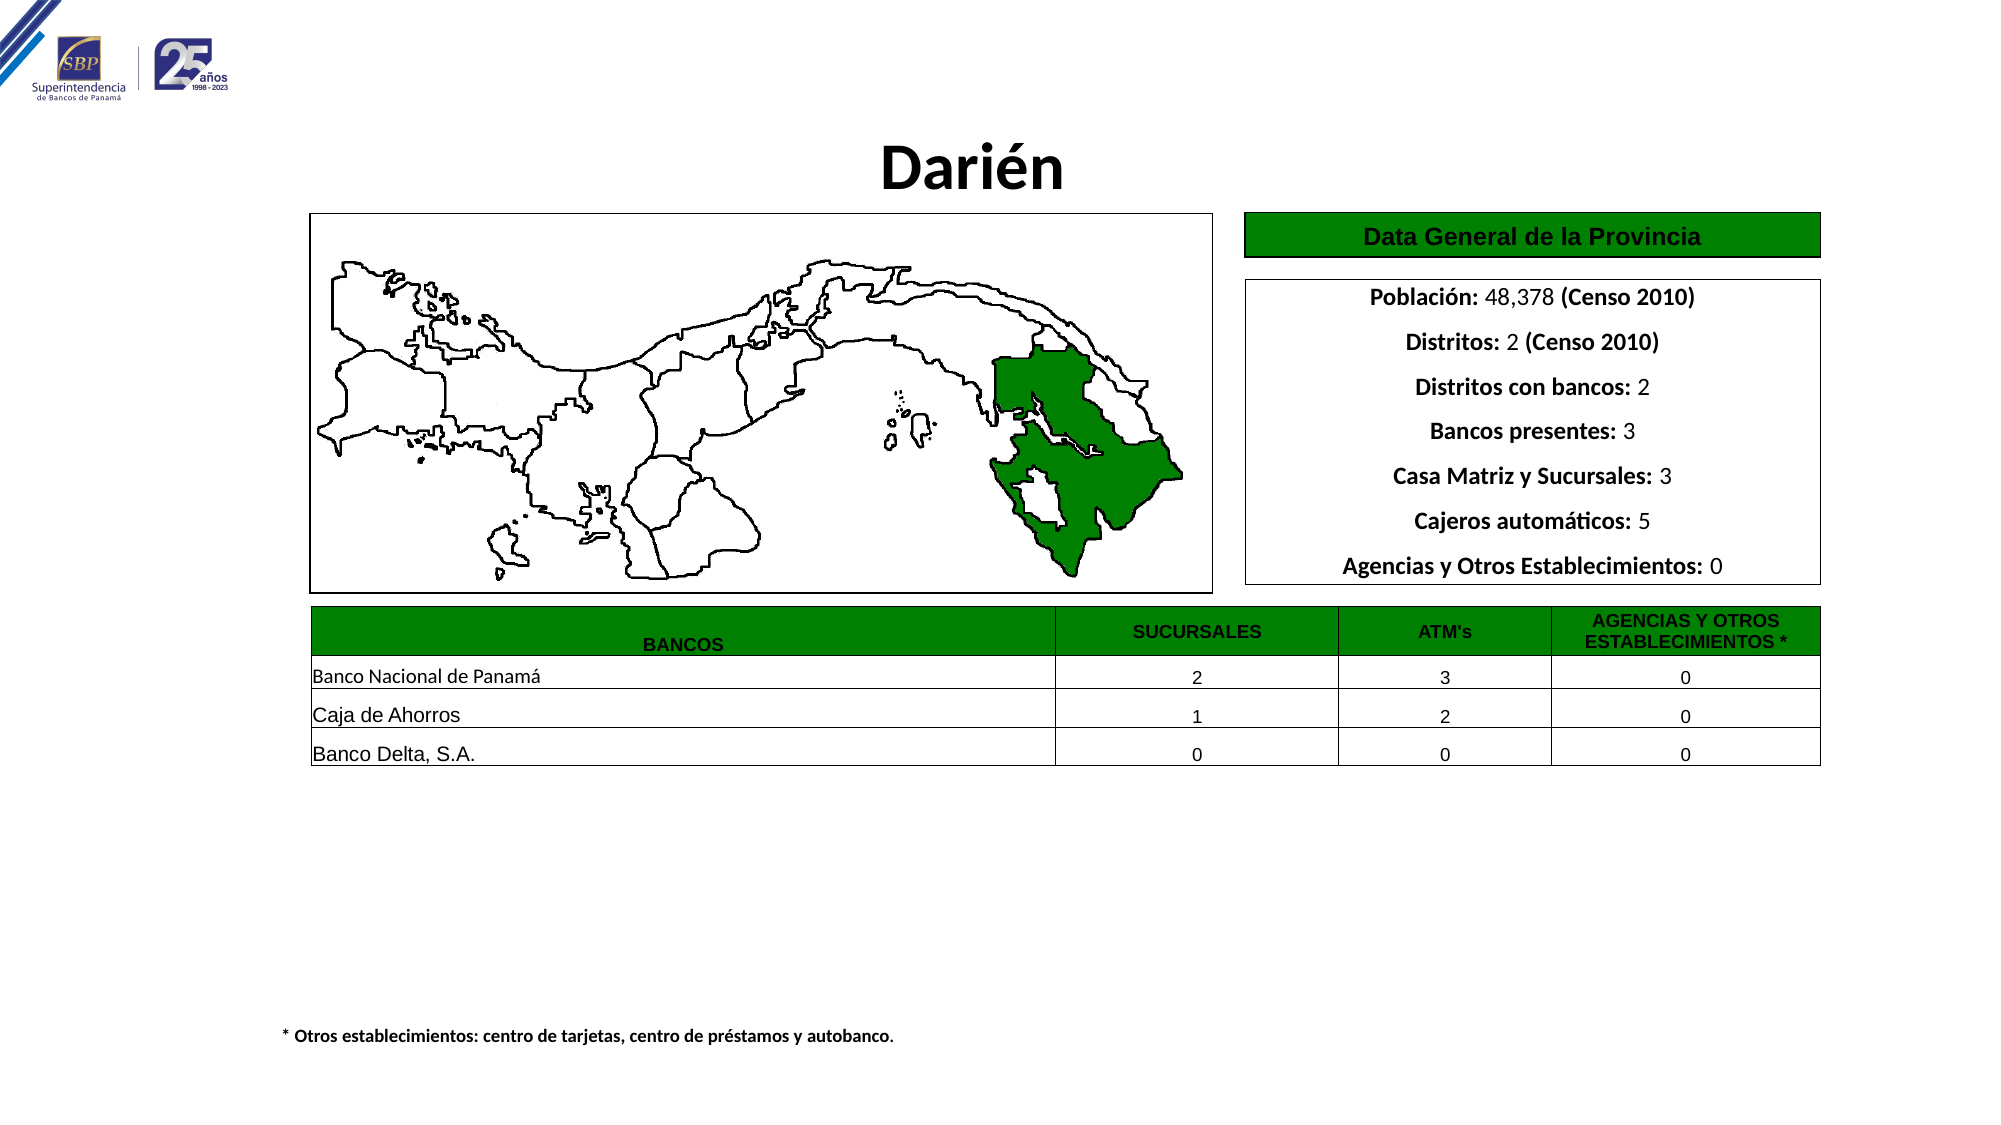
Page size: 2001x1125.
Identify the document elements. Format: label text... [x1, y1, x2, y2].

table_cell 0 [1552, 728, 1820, 765]
table_cell 2 [1056, 656, 1338, 688]
table_cell 0 [1552, 689, 1820, 727]
picture [24, 32, 37, 47]
table_cell 2 [1339, 689, 1551, 727]
text_box Data General de la Provincia [1245, 212, 1821, 258]
table_cell Caja de Ahorros [312, 689, 1055, 727]
table_cell 3 [1339, 656, 1551, 688]
table_cell 0 [1552, 656, 1820, 688]
table_cell 0 [1339, 728, 1551, 765]
text_box Población: 48,378 (Censo 2010) Distritos: 2 (Censo 2010) Distritos con bancos: 2 Bancos presentes: 3 Casa Matriz y Sucursales: 3 Cajeros automáticos: 5 Agencias y Otros Establecimientos: 0 [1245, 279, 1821, 585]
table_cell 1 [1056, 689, 1338, 727]
text_box * Otros establecimientos: centro de tarjetas, centro de préstamos y autobanco. [266, 1013, 1502, 1055]
picture [24, 32, 234, 105]
table_header ATM's [1339, 607, 1551, 655]
table_header AGENCIAS Y OTROS ESTABLECIMIENTOS * [1552, 607, 1820, 655]
table_header SUCURSALES [1056, 607, 1338, 655]
table_cell 0 [1056, 728, 1338, 765]
picture [310, 214, 1212, 593]
table_header BANCOS [312, 607, 1055, 655]
table_cell Banco Nacional de Panamá [312, 656, 1055, 688]
text_box Darién [535, 116, 1411, 211]
table_cell Banco Delta, S.A. [312, 728, 1055, 765]
